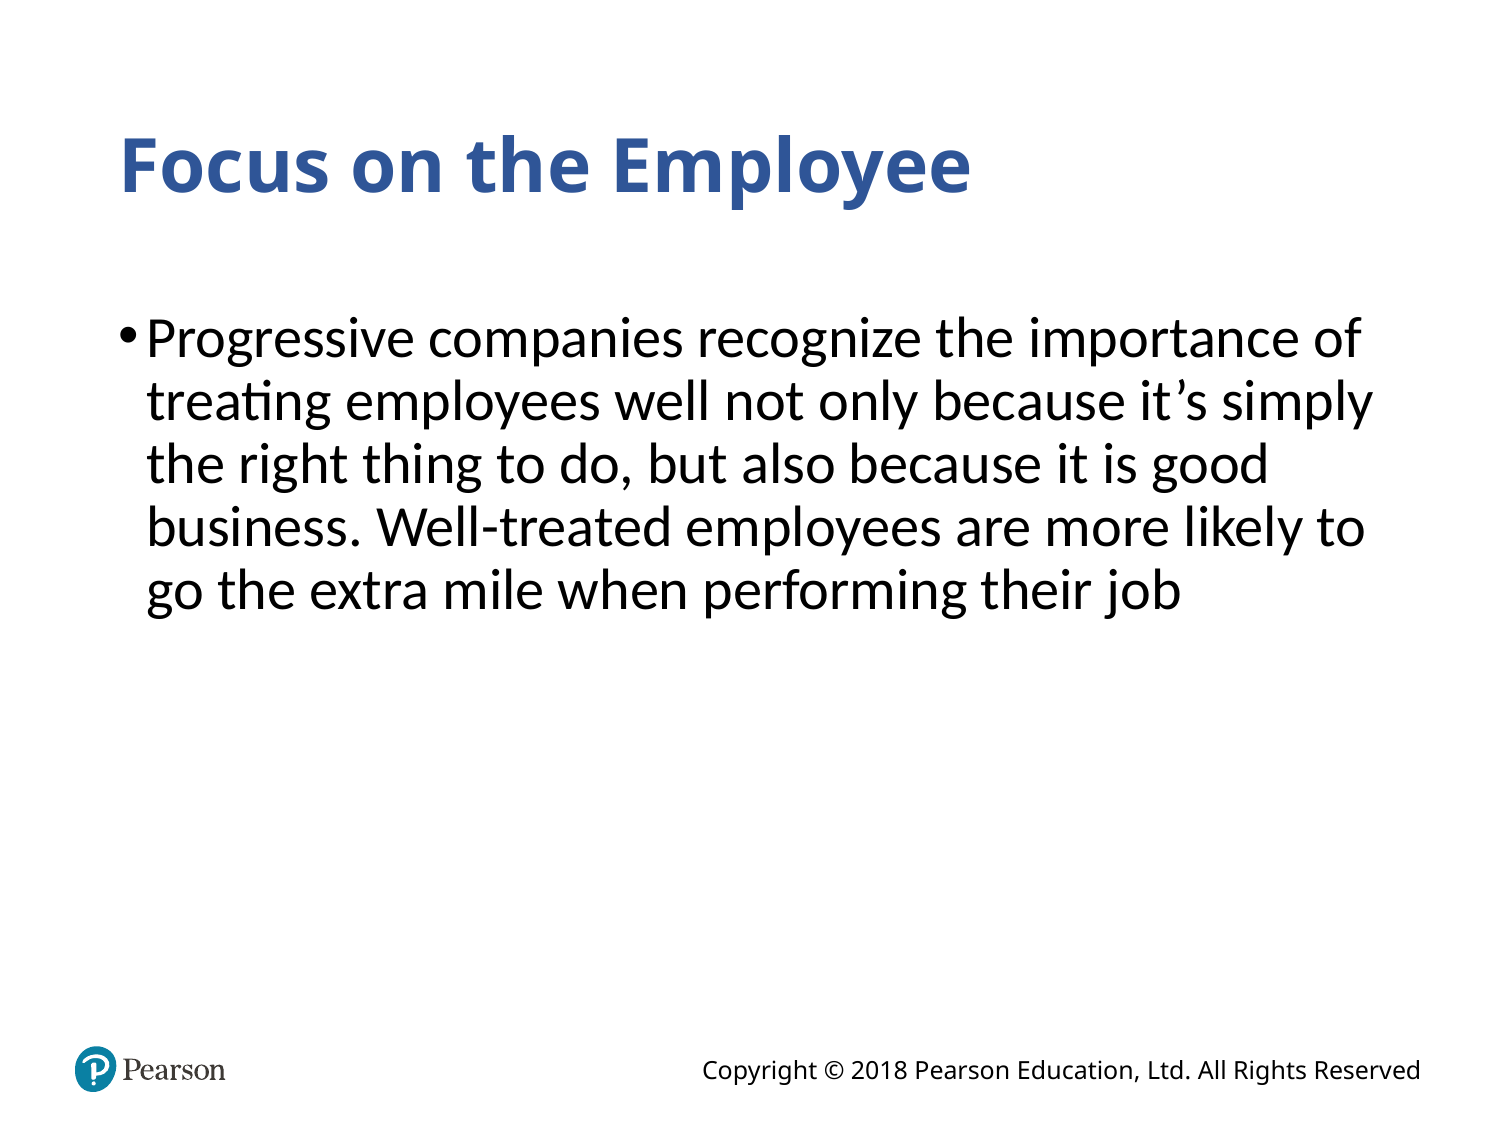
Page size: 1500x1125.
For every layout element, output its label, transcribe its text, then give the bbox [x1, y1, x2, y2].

list Progressive companies recognize the importance of treating employees well not only because it’s simply the right thing to do, but also because it is good business. Well-treated employees are more likely to go the extra mile when performing their job [103, 299, 1397, 1014]
title Focus on the Employee [103, 59, 1397, 278]
